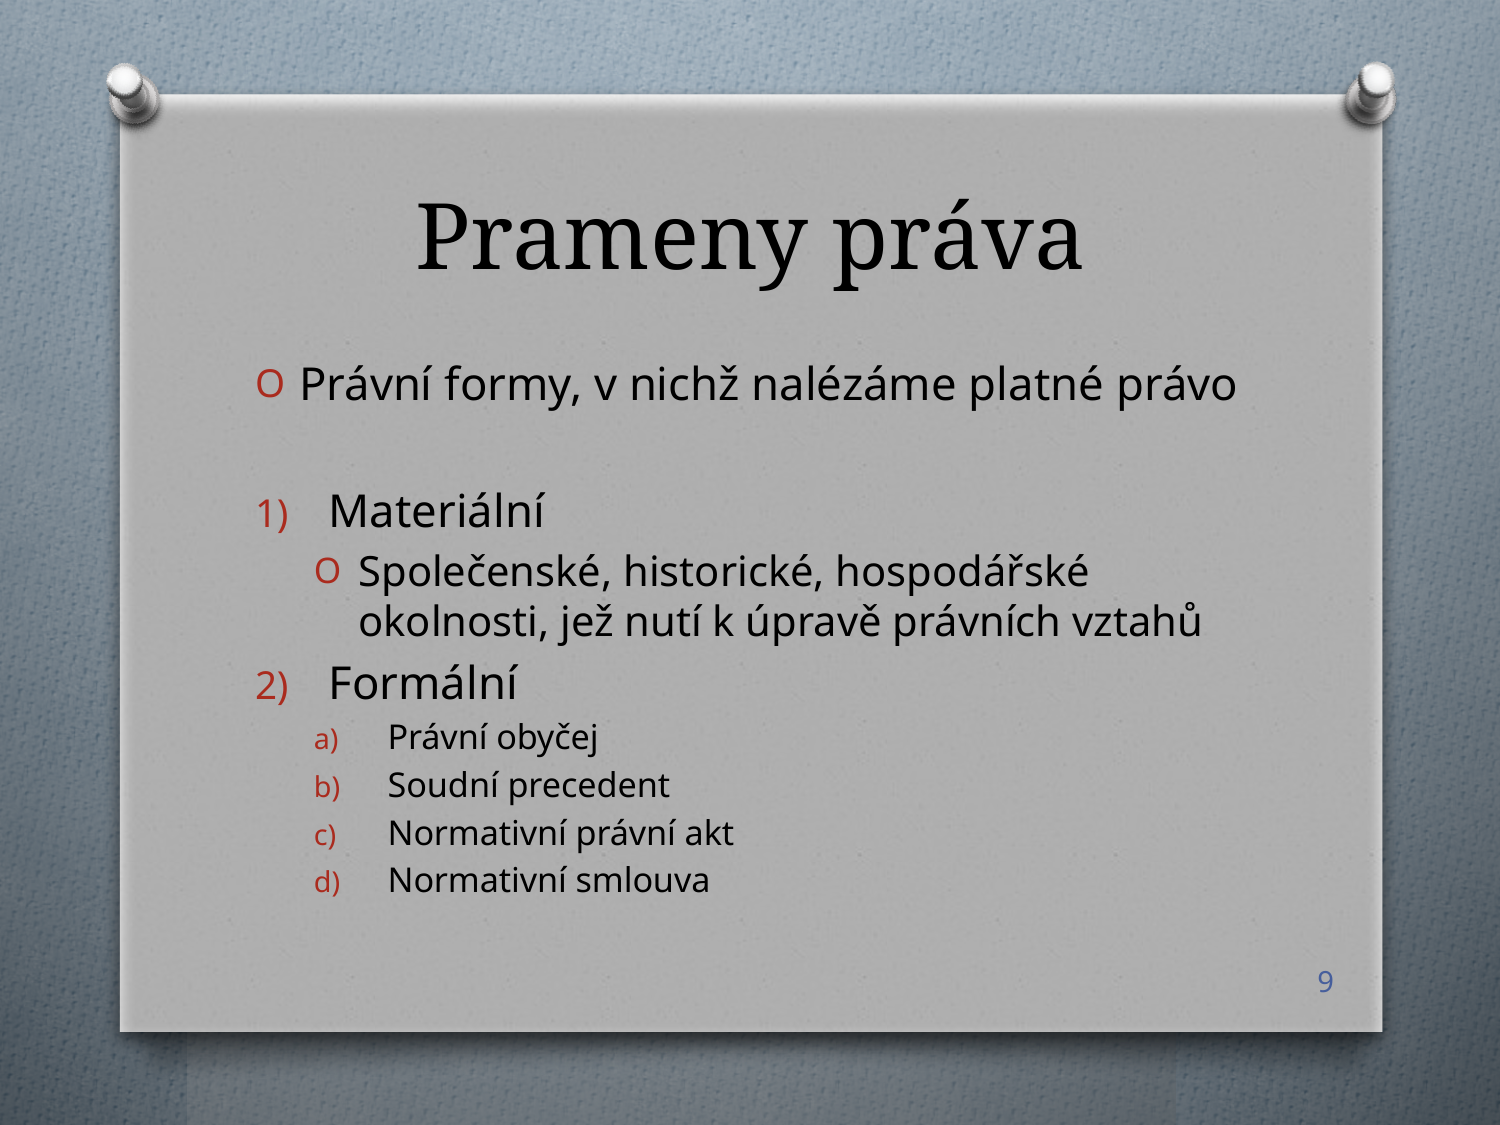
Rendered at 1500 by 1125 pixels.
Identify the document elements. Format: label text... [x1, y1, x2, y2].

picture [1317, 35, 1439, 156]
picture [75, 29, 198, 153]
list Právní formy, v nichž nalézáme platné právo Materiální Společenské, historické, hospodářské okolnosti, jež nutí k úpravě právních vztahů Formální Právní obyčej Soudní precedent Normativní právní akt Normativní smlouva [240, 347, 1258, 965]
slide_number 9 [1258, 952, 1350, 1013]
title Prameny práva [179, 134, 1323, 332]
